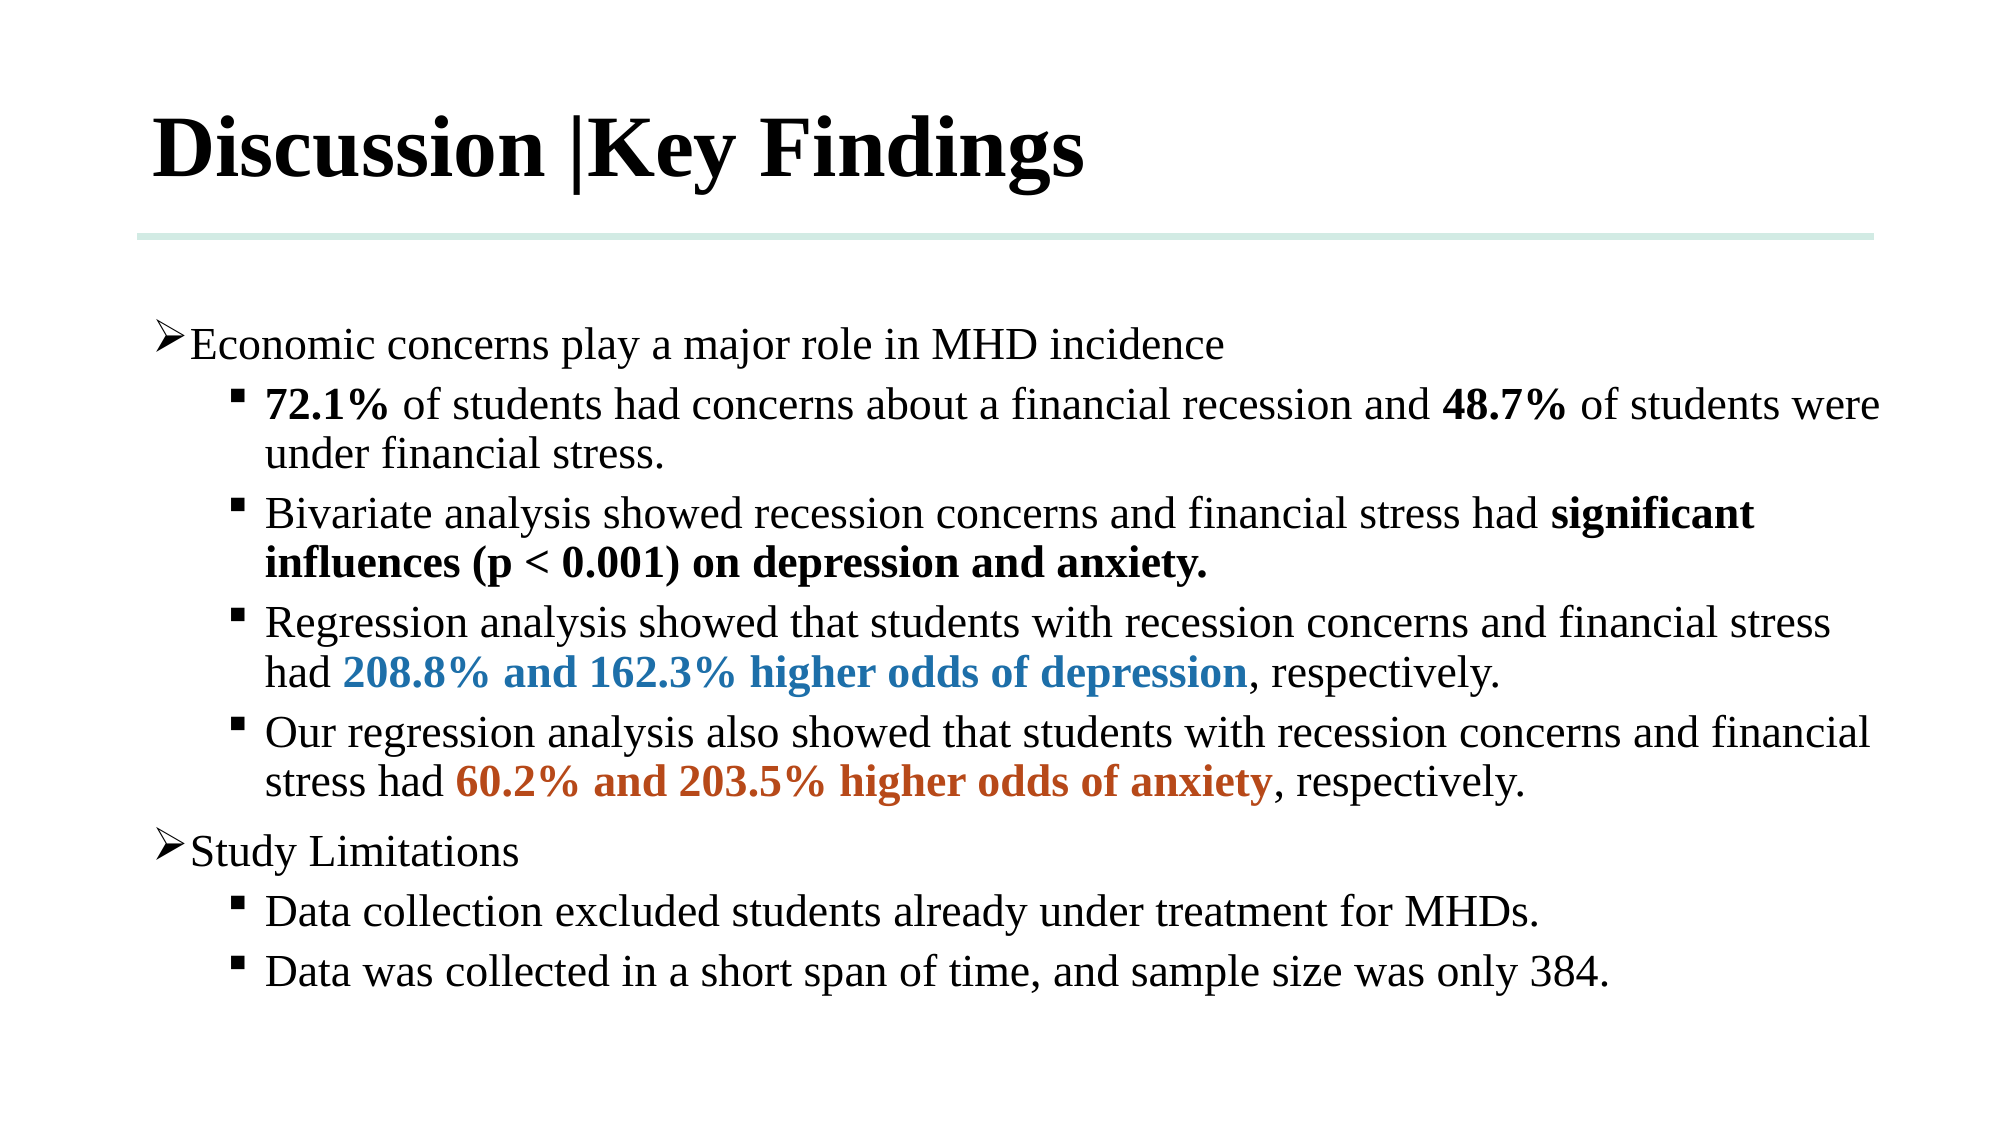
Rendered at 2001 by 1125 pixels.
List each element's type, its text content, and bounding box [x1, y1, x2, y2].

title Discussion |Key Findings [137, 59, 1863, 233]
list Economic concerns play a major role in MHD incidence 72.1% of students had concerns about a financial recession and 48.7% of students were under financial stress. Bivariate analysis showed recession concerns and financial stress had significant influences (p < 0.001) on depression and anxiety. Regression analysis showed that students with recession concerns and financial stress had 208.8% and 162.3% higher odds of depression, respectively. Our regression analysis also showed that students with recession concerns and financial stress had 60.2% and 203.5% higher odds of anxiety, respectively. Study Limitations Data collection excluded students already under treatment for MHDs. Data was collected in a short span of time, and sample size was only 384. [137, 236, 1906, 1103]
